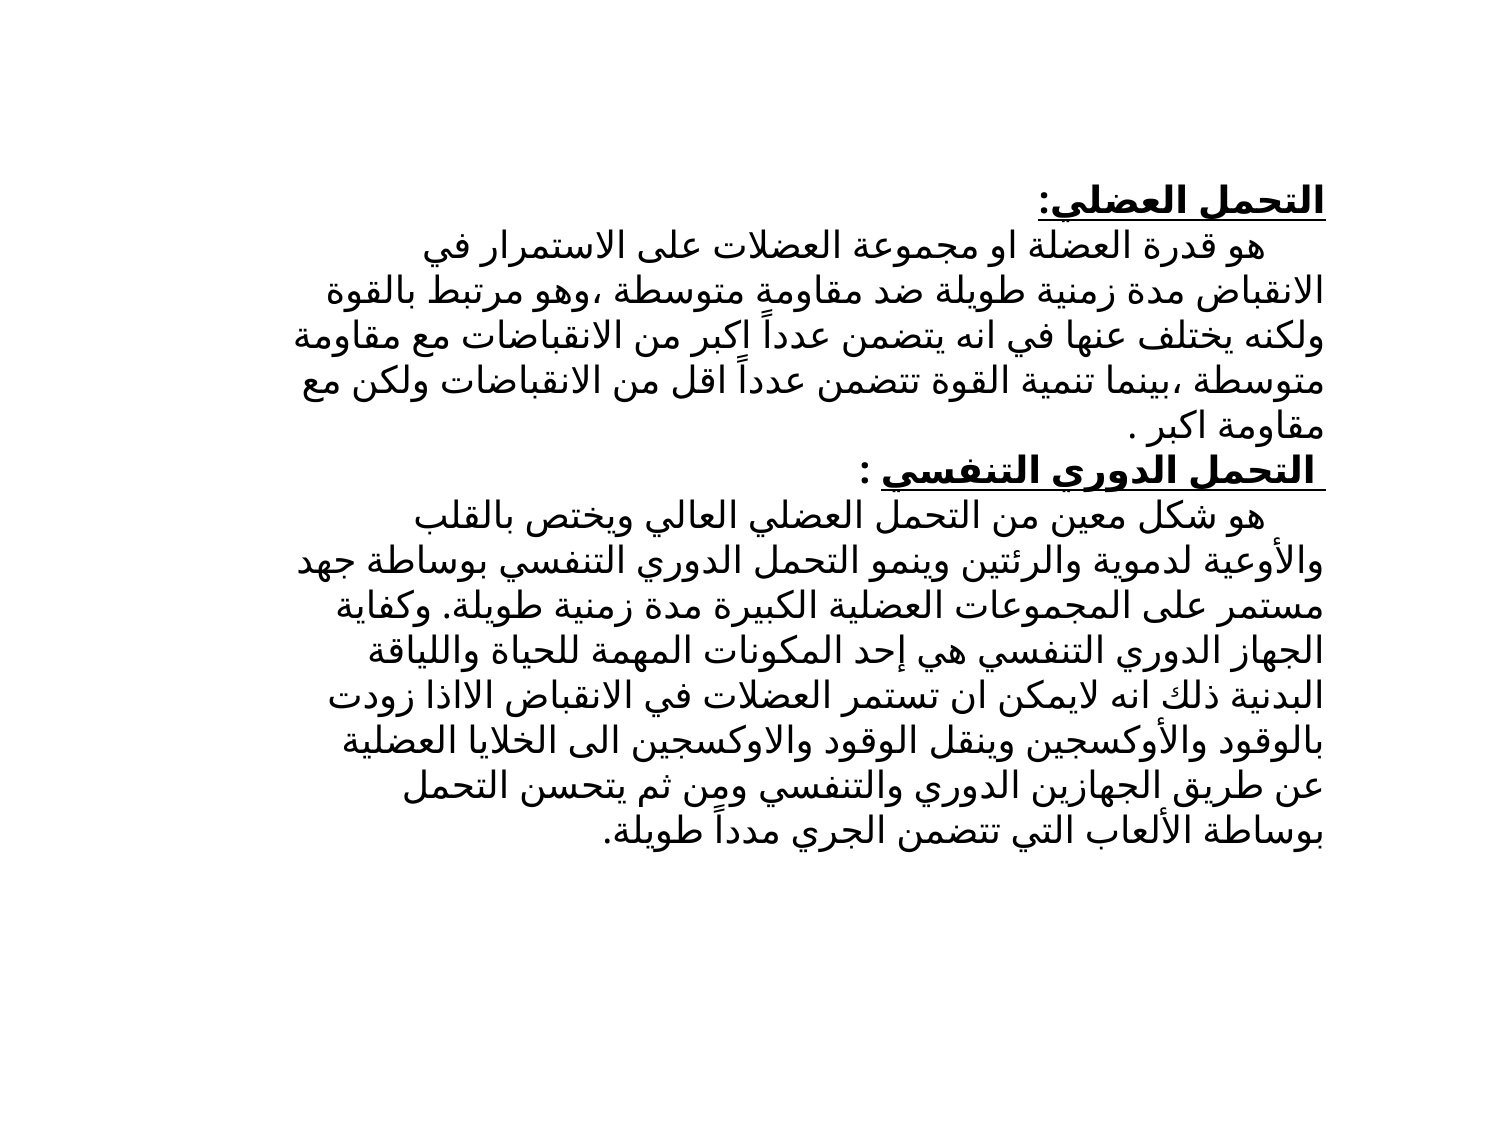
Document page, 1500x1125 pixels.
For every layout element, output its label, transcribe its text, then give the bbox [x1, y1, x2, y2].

text_box التحمل العضلي: هو قدرة العضلة او مجموعة العضلات على الاستمرار في الانقباض مدة زمنية طويلة ضد مقاومة متوسطة ،وهو مرتبط بالقوة ولكنه يختلف عنها في انه يتضمن عدداً اكبر من الانقباضات مع مقاومة متوسطة ،بينما تنمية القوة تتضمن عدداً اقل من الانقباضات ولكن مع مقاومة اكبر . التحمل الدوري التنفسي : هو شكل معين من التحمل العضلي العالي ويختص بالقلب والأوعية لدموية والرئتين وينمو التحمل الدوري التنفسي بوساطة جهد مستمر على المجموعات العضلية الكبيرة مدة زمنية طويلة. وكفاية الجهاز الدوري التنفسي هي إحد المكونات المهمة للحياة واللياقة البدنية ذلك انه لايمكن ان تستمر العضلات في الانقباض الااذا زودت بالوقود والأوكسجين وينقل الوقود والاوكسجين الى الخلايا العضلية عن طريق الجهازين الدوري والتنفسي ومن ثم يتحسن التحمل بوساطة الألعاب التي تتضمن الجري مدداً طويلة. [277, 168, 1341, 904]
